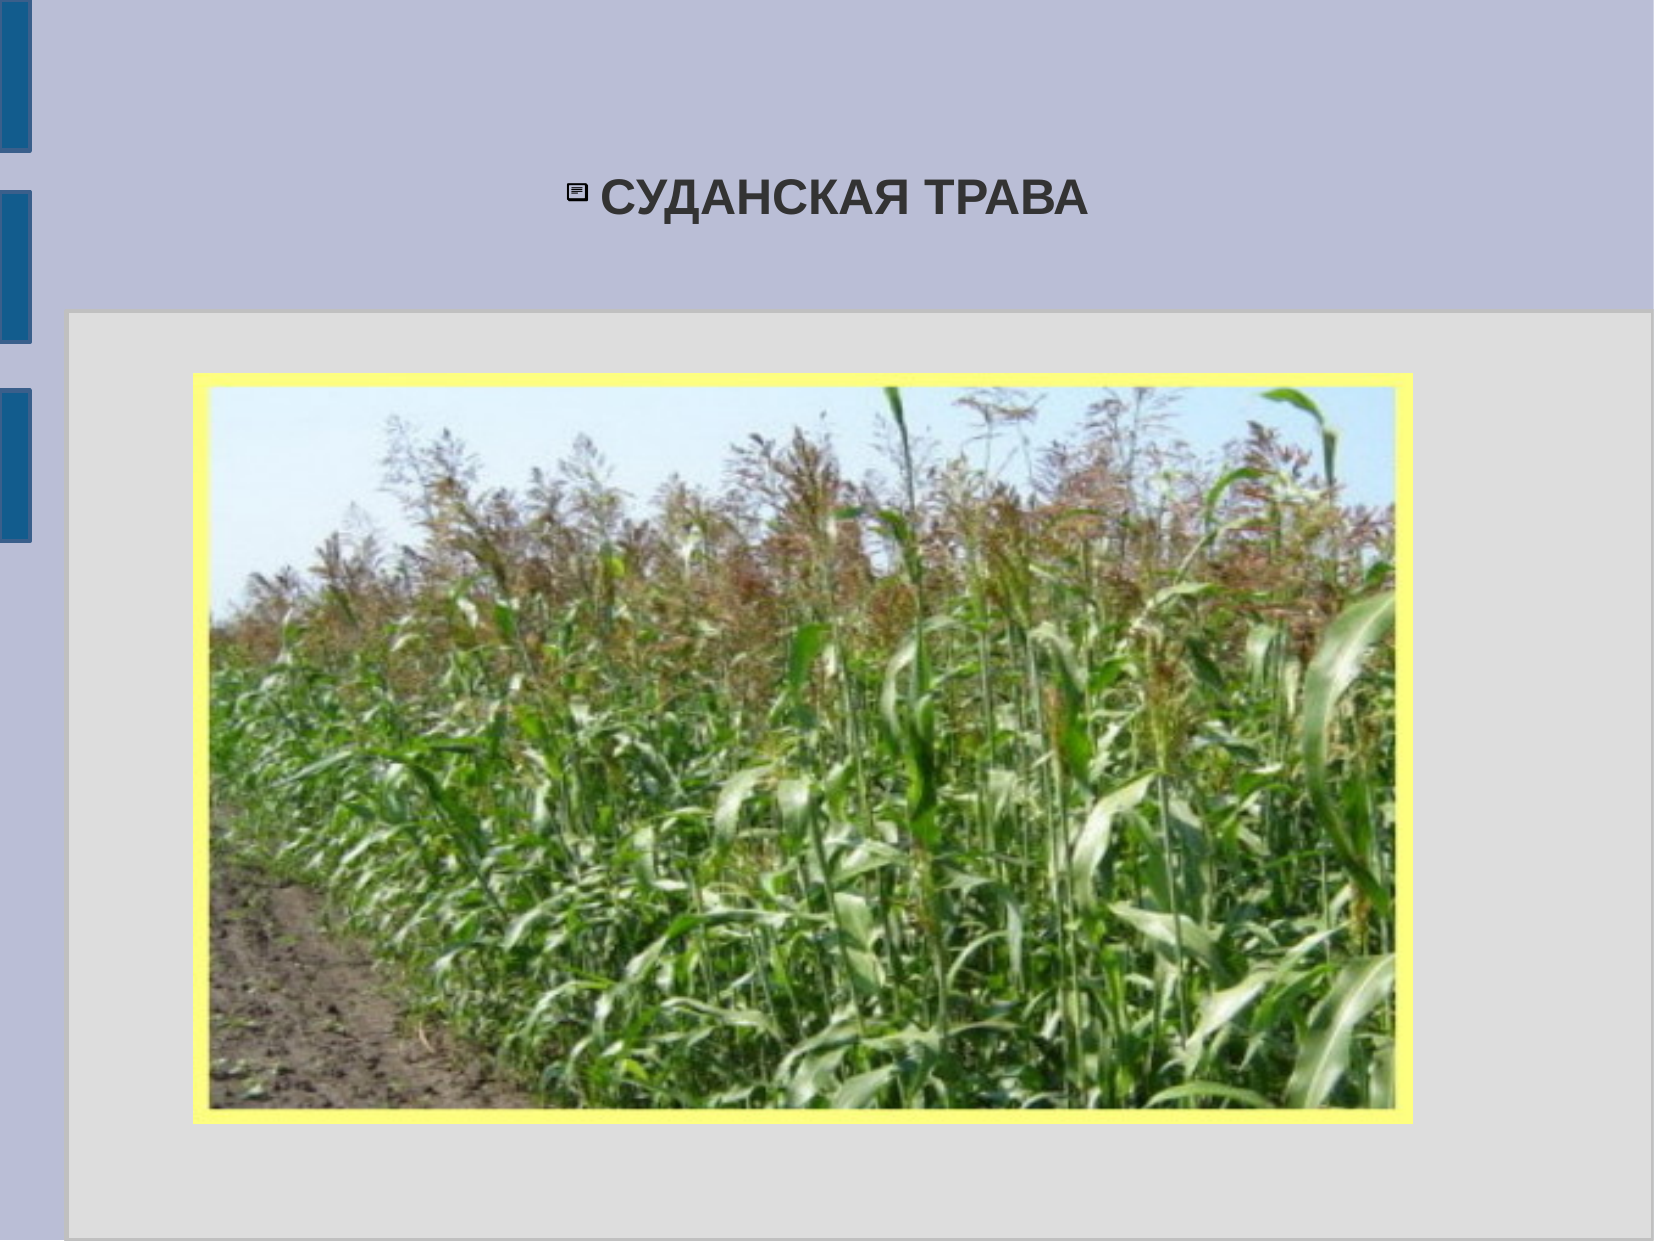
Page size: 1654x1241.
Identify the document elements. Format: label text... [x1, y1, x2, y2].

title СУДАНСКАЯ ТРАВА [121, 91, 1534, 299]
picture [193, 373, 1413, 1125]
